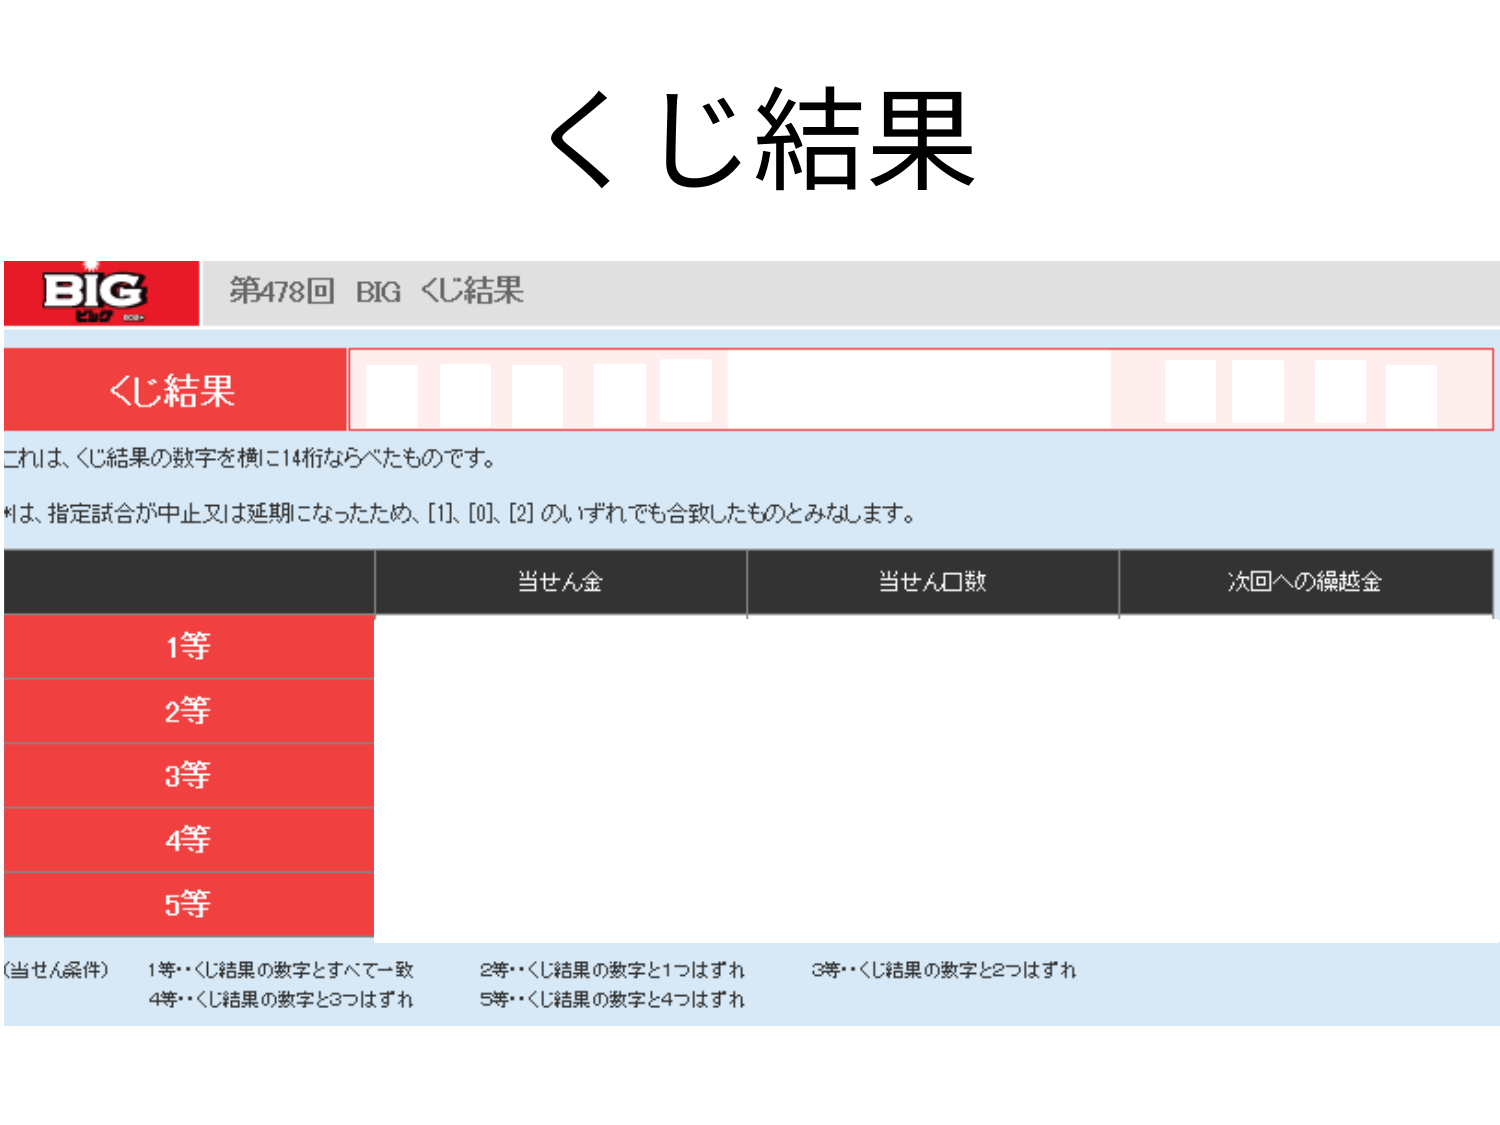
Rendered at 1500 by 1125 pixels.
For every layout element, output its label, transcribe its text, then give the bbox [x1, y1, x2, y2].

picture [3, 261, 1500, 1026]
title くじ結果 [78, 42, 1429, 231]
